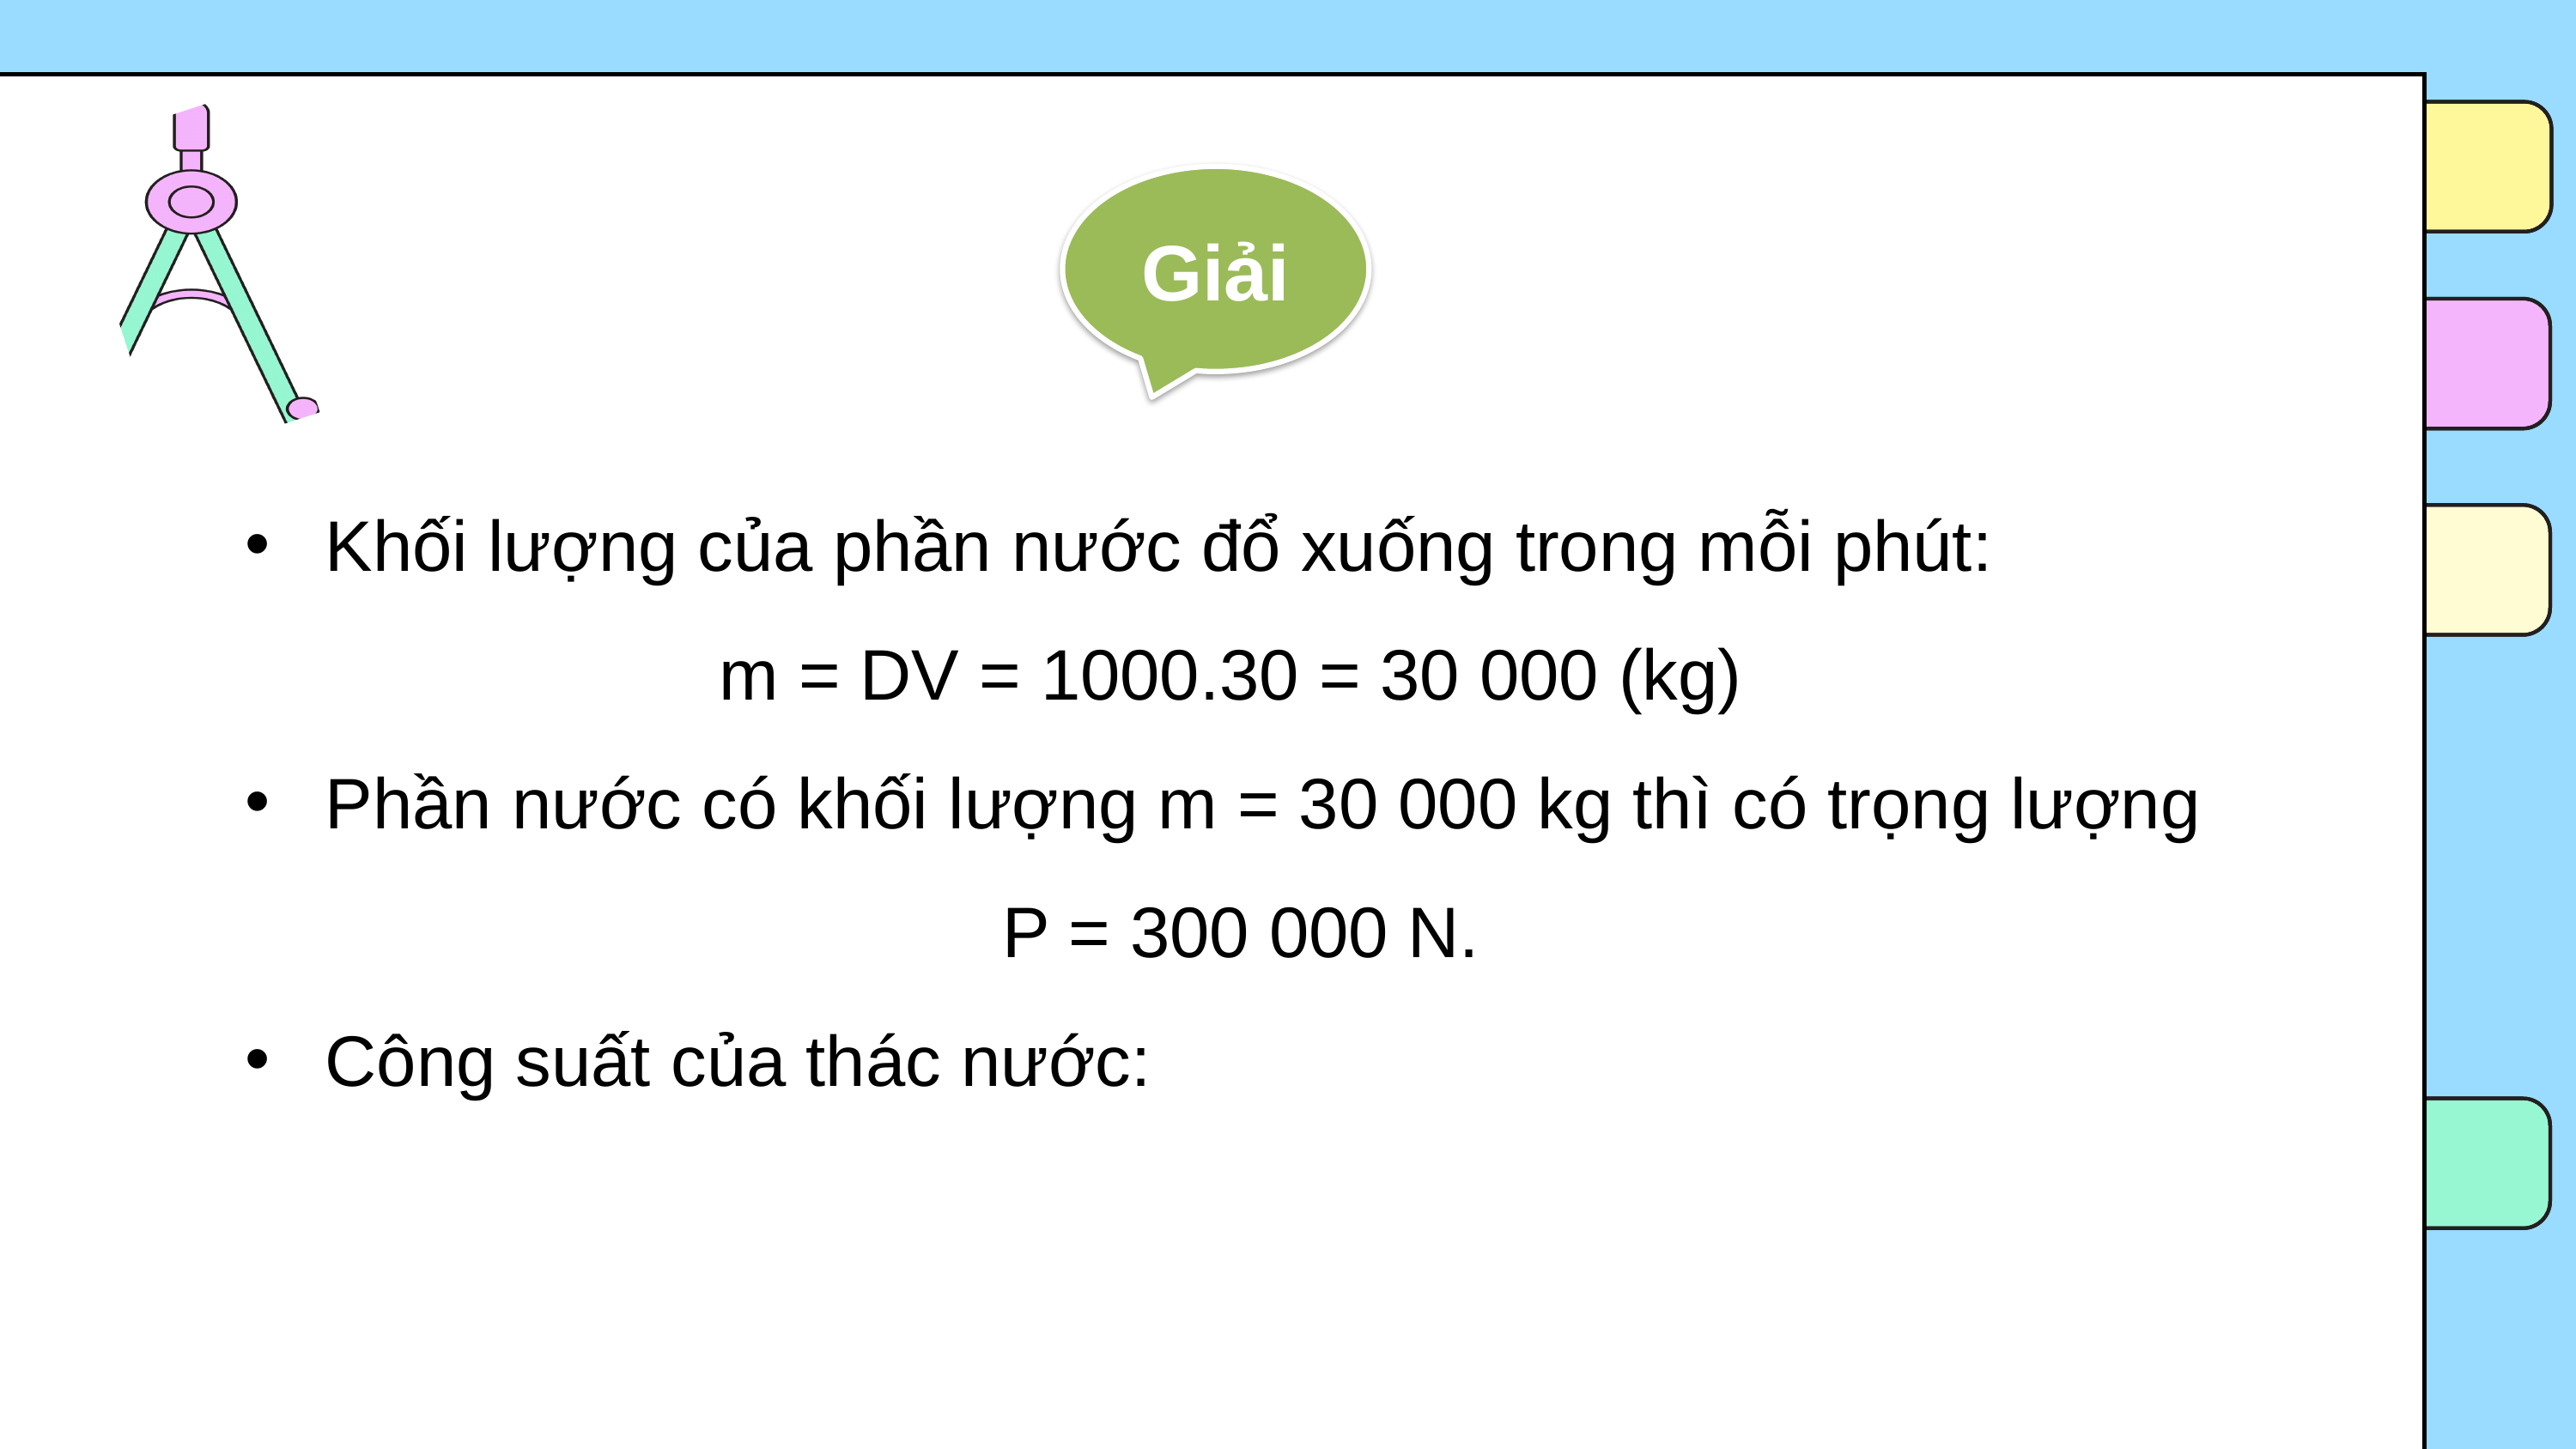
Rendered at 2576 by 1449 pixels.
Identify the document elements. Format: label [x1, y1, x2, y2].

text_box [2429, 100, 2554, 234]
text_box [2429, 296, 2553, 431]
text_box [2429, 502, 2553, 637]
text_box [0, 74, 2425, 1449]
text_box [2429, 1096, 2553, 1231]
